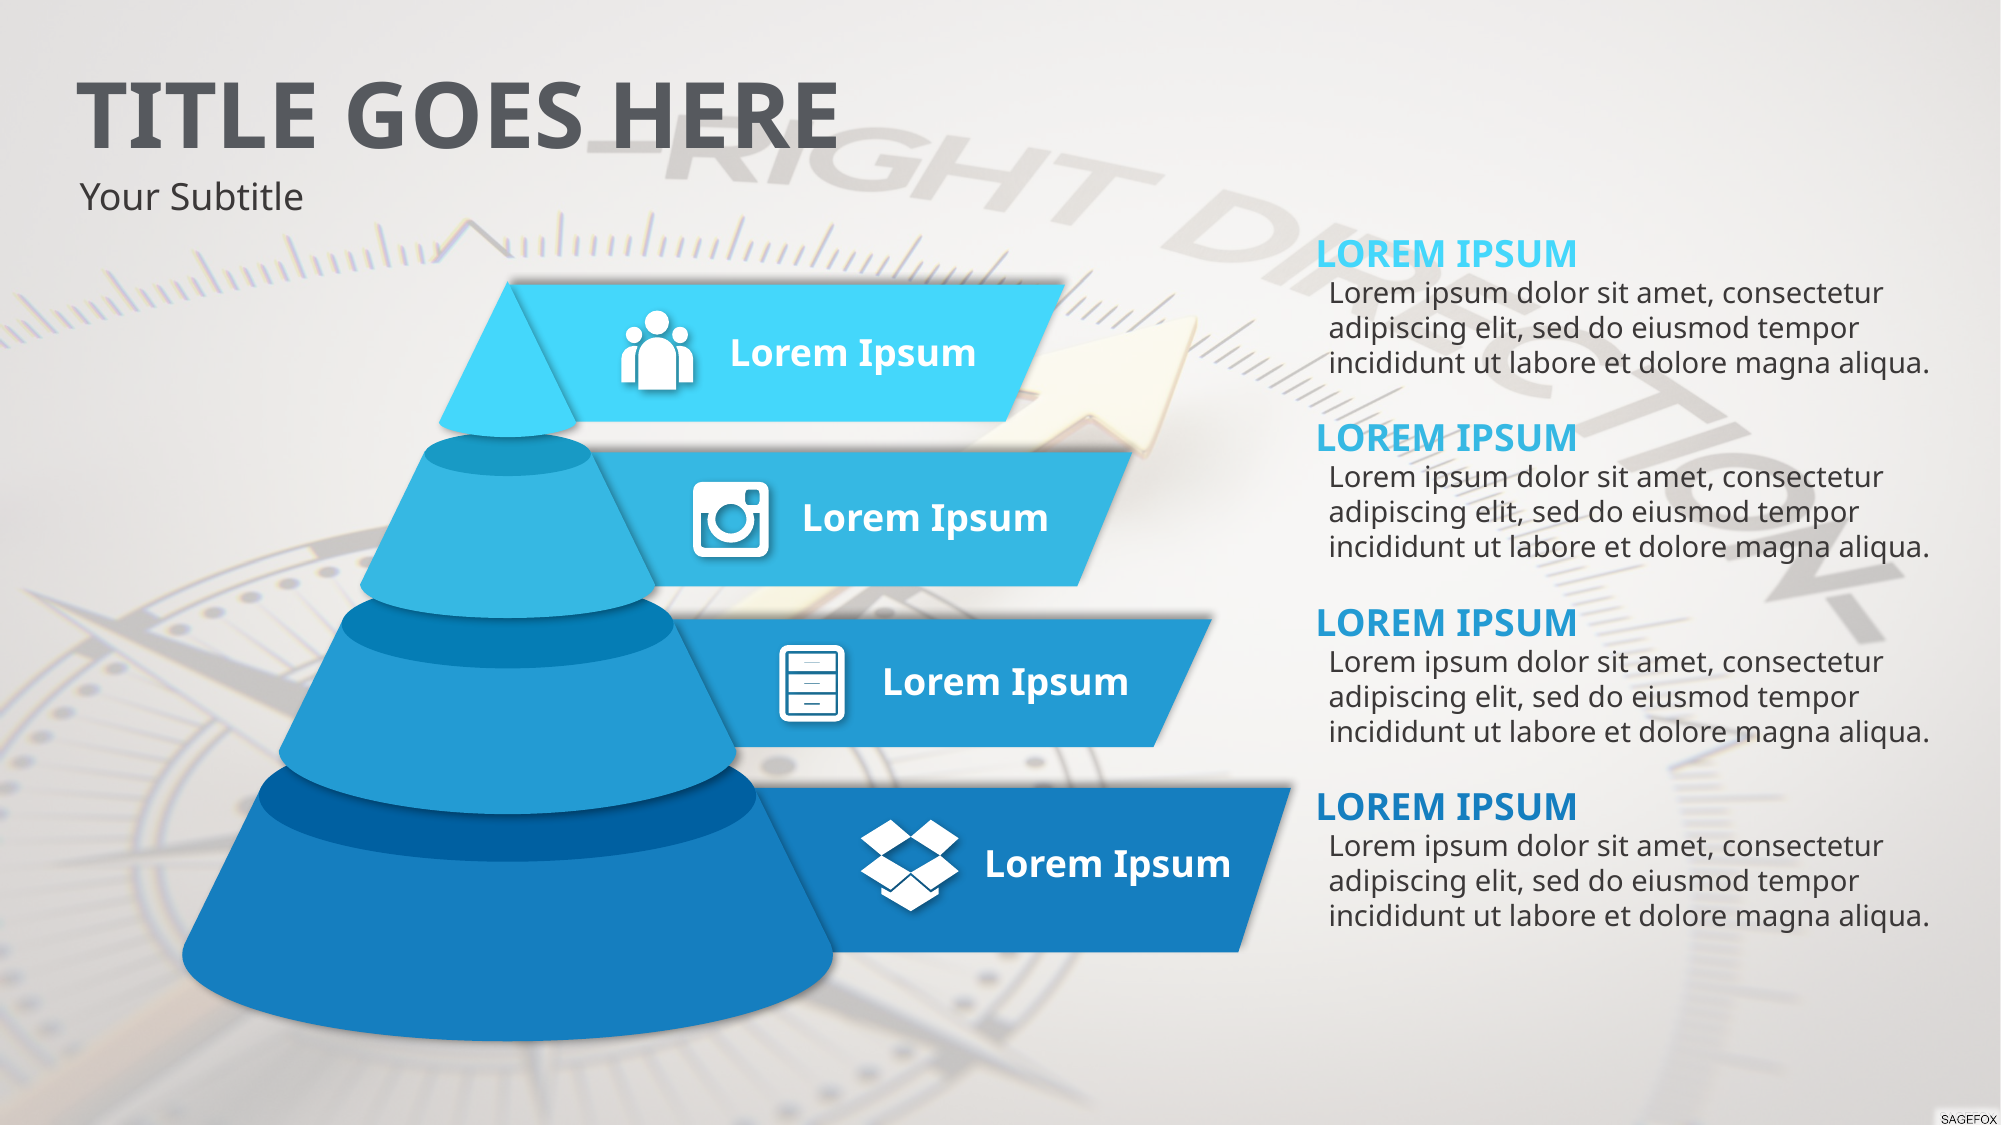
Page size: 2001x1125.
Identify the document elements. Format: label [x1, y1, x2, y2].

text_box [1328, 229, 1959, 380]
text_box [182, 729, 833, 1042]
text_box [1328, 413, 1959, 564]
text_box [1328, 598, 1959, 749]
text_box [656, 452, 1133, 587]
text_box [60, 49, 1020, 227]
text_box [438, 281, 577, 431]
text_box [1328, 782, 1959, 933]
text_box [833, 787, 1291, 953]
text_box [359, 431, 656, 618]
text_box [621, 310, 1020, 390]
text_box [779, 644, 1172, 722]
text_box [278, 580, 737, 815]
text_box [693, 481, 1092, 557]
picture [1938, 1114, 1999, 1125]
text_box [833, 722, 1165, 748]
text_box [860, 819, 1275, 912]
text_box [517, 284, 1065, 422]
text_box [737, 619, 1212, 729]
